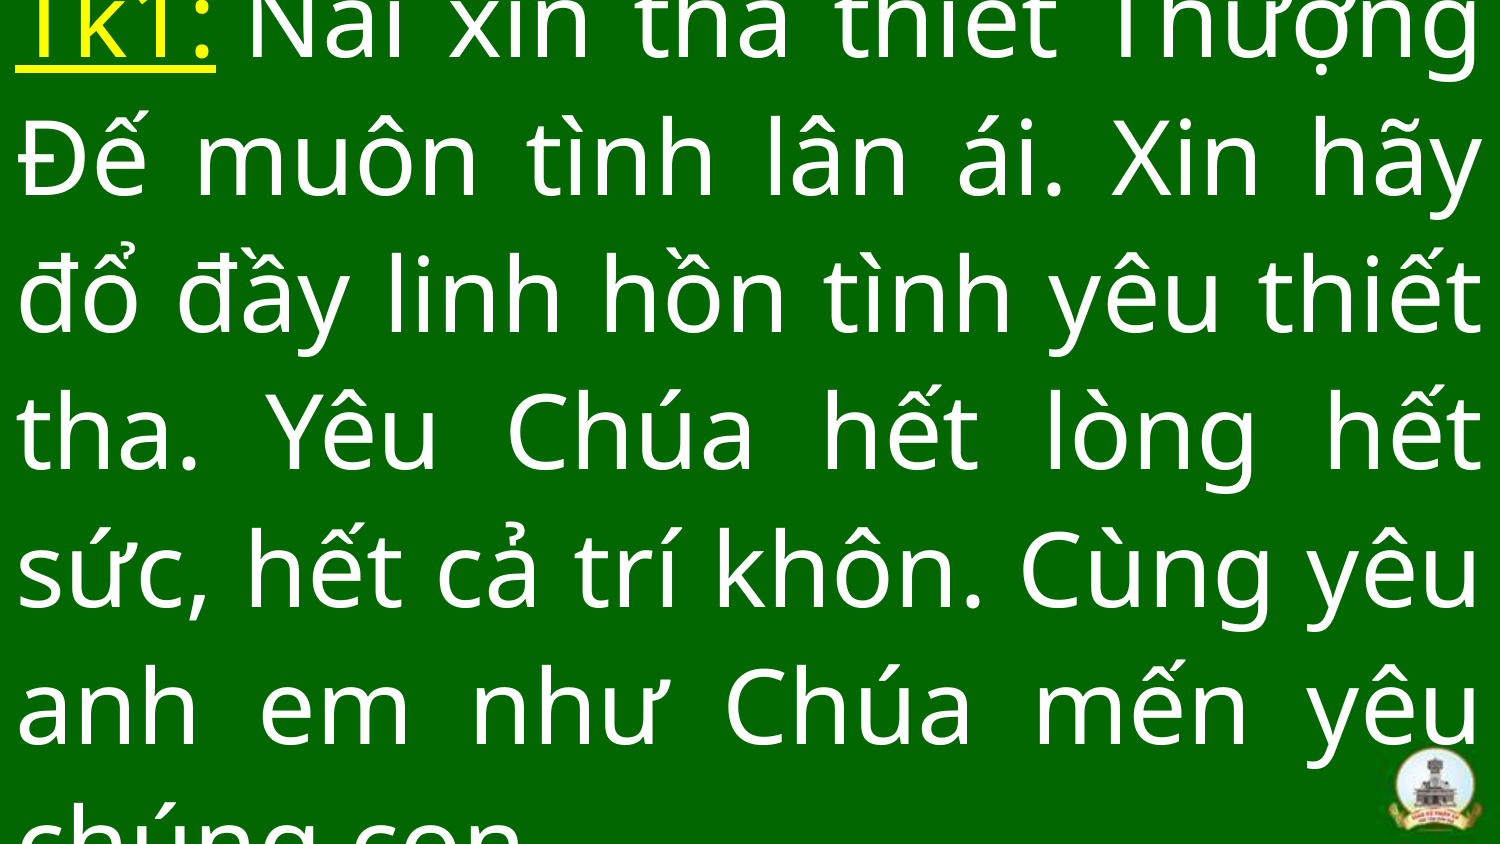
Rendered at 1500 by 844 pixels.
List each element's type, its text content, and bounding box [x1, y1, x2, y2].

subtitle Tk1: Nài xin tha thiết Thượng Đế muôn tình lân ái. Xin hãy đổ đầy linh hồn tình yêu thiết tha. Yêu Chúa hết lòng hết sức, hết cả trí khôn. Cùng yêu anh em như Chúa mến yêu chúng con. [0, 0, 1500, 844]
